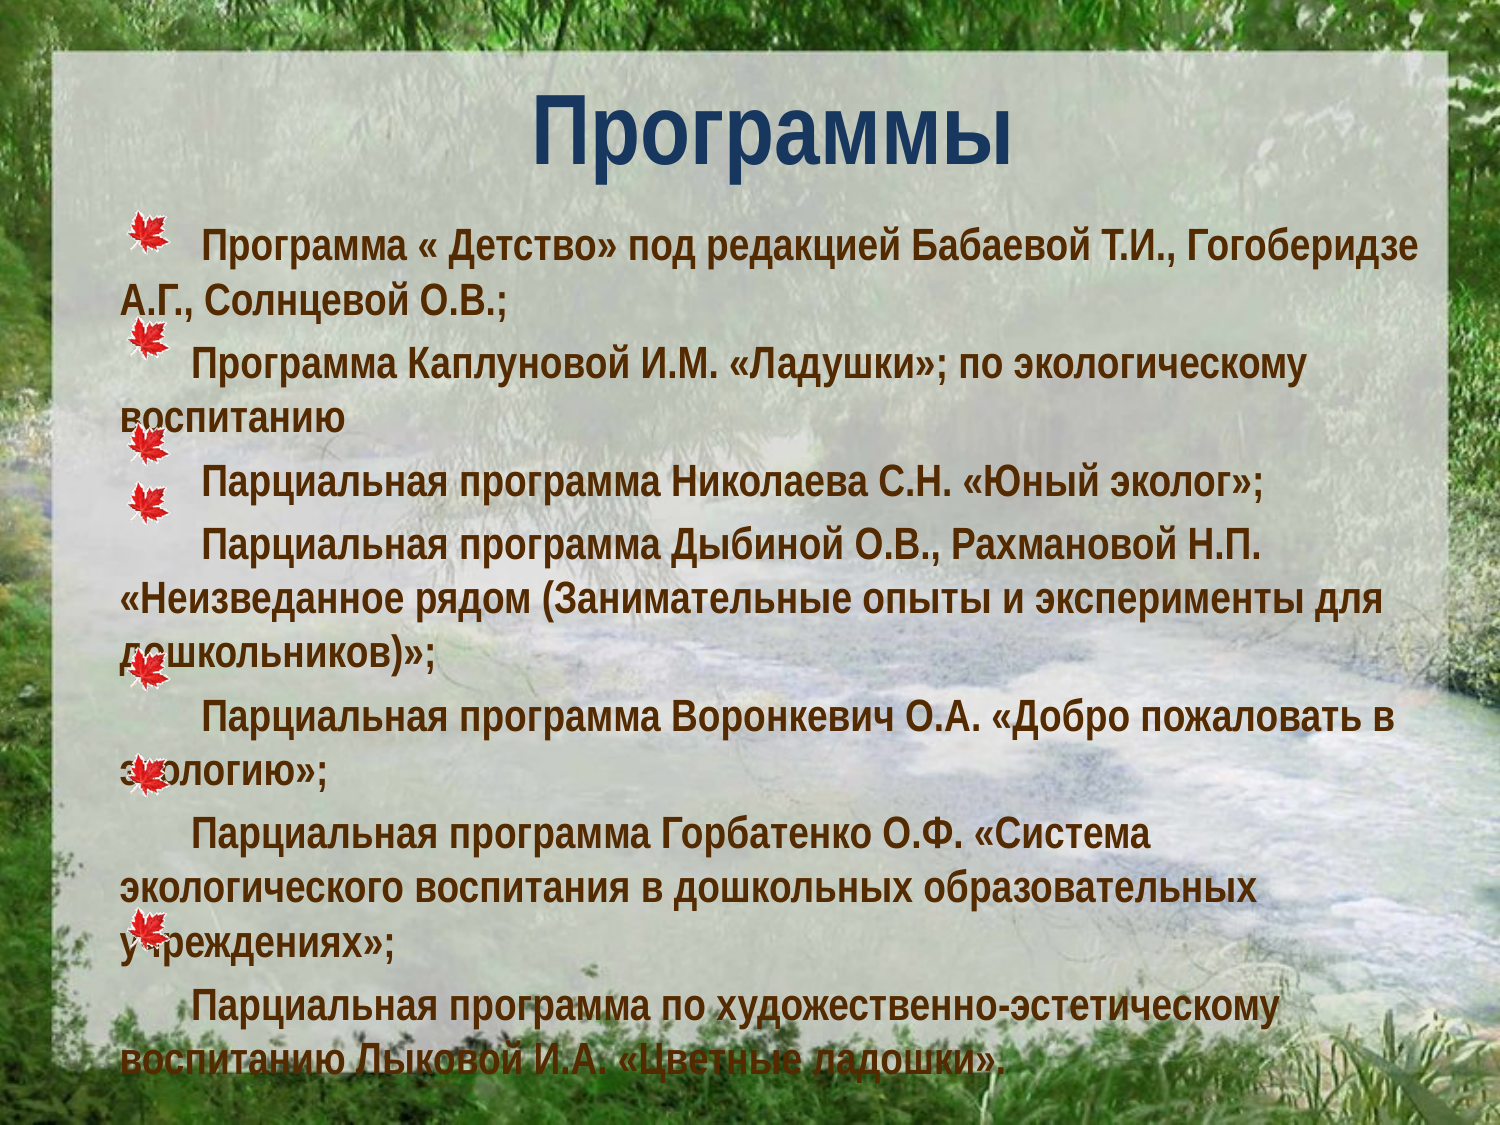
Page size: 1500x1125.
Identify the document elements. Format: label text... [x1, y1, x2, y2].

picture [111, 633, 184, 705]
picture [111, 195, 184, 268]
picture [0, 0, 1500, 1125]
list Программа « Детство» под редакцией Бабаевой Т.И., Гогоберидзе А.Г., Солнцевой О.В.; Программа Каплуновой И.М. «Ладушки»; по экологическому воспитанию Парциальная программа Николаева С.Н. «Юный эколог»; Парциальная программа Дыбиной О.В., Рахмановой Н.П. «Неизведанное рядом (Занимательные опыты и эксперименты для дошкольников)»; Парциальная программа Воронкевич О.А. «Добро пожаловать в экологию»; Парциальная программа Горбатенко О.Ф. «Система экологического воспитания в дошкольных образовательных учреждениях»; Парциальная программа по художественно-эстетическому воспитанию Лыковой И.А. «Цветные ладошки». [53, 208, 1459, 1094]
title Программы [47, 30, 1500, 219]
picture [111, 408, 184, 540]
picture [111, 302, 184, 374]
picture [111, 739, 184, 811]
picture [111, 892, 184, 965]
